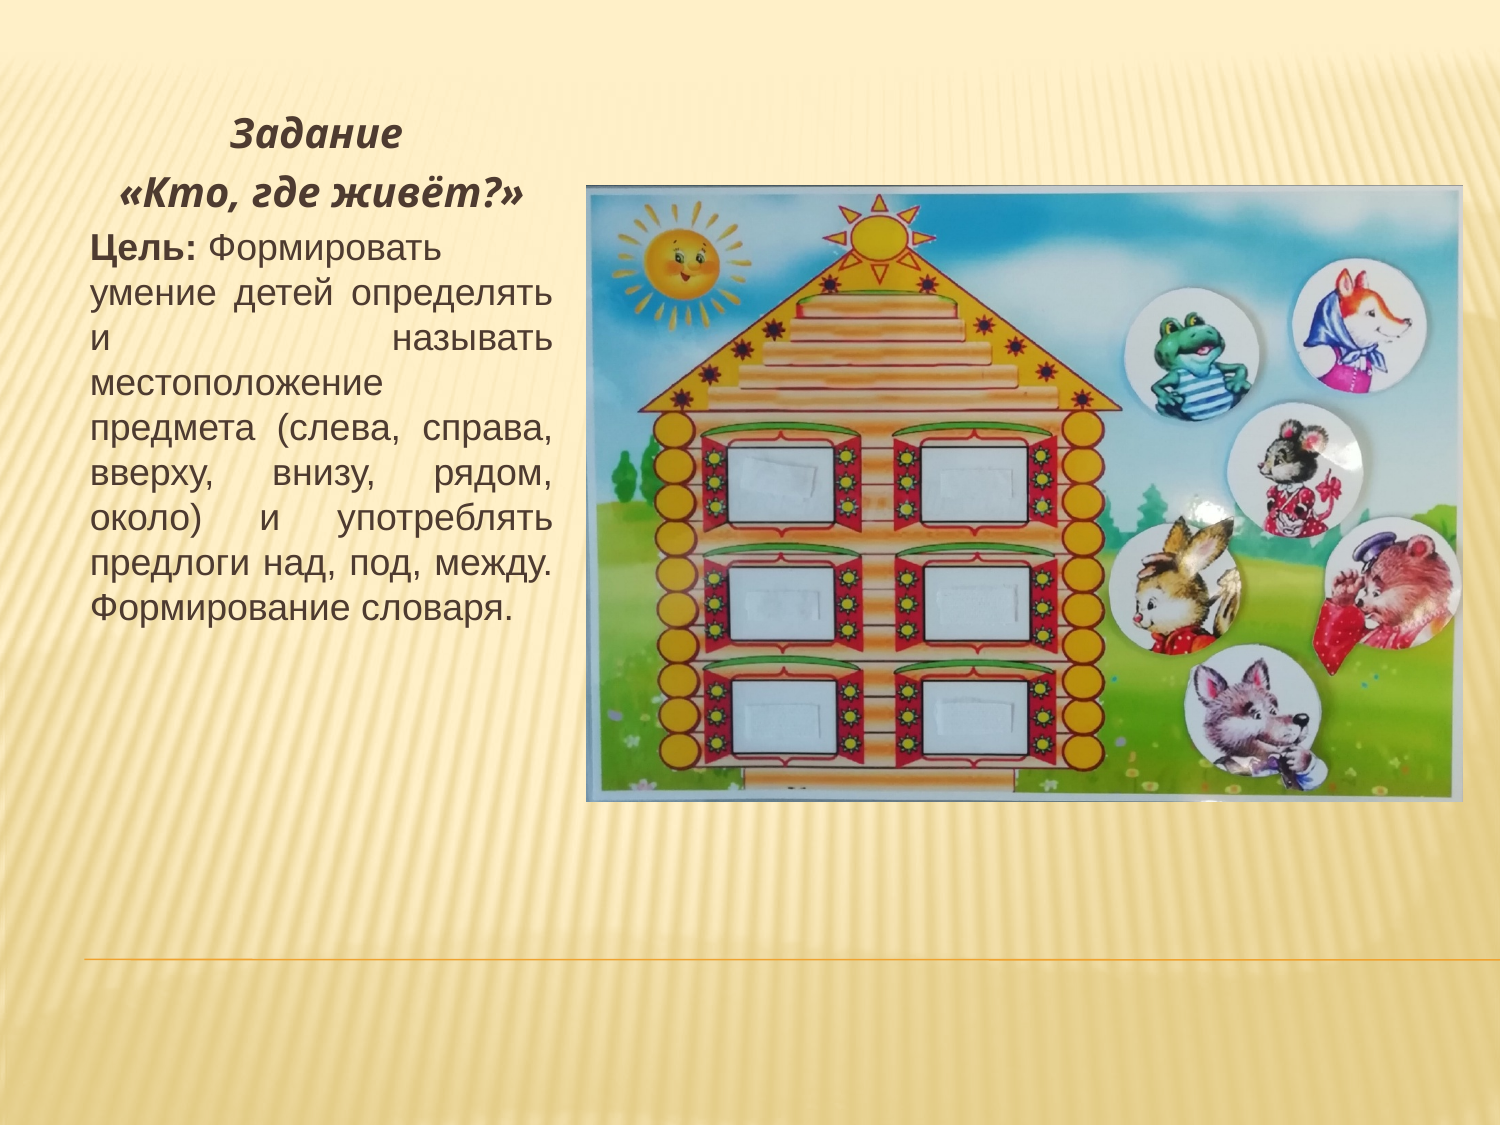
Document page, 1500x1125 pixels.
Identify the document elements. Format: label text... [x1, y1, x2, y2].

list Задание «Кто, где живёт?» Цель: Формировать умение детей определять и называть местоположение предмета (слева, справа, вверху, внизу, рядом, около) и употреблять предлоги над, под, между. Формирование словаря. [75, 99, 569, 888]
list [586, 185, 1463, 803]
